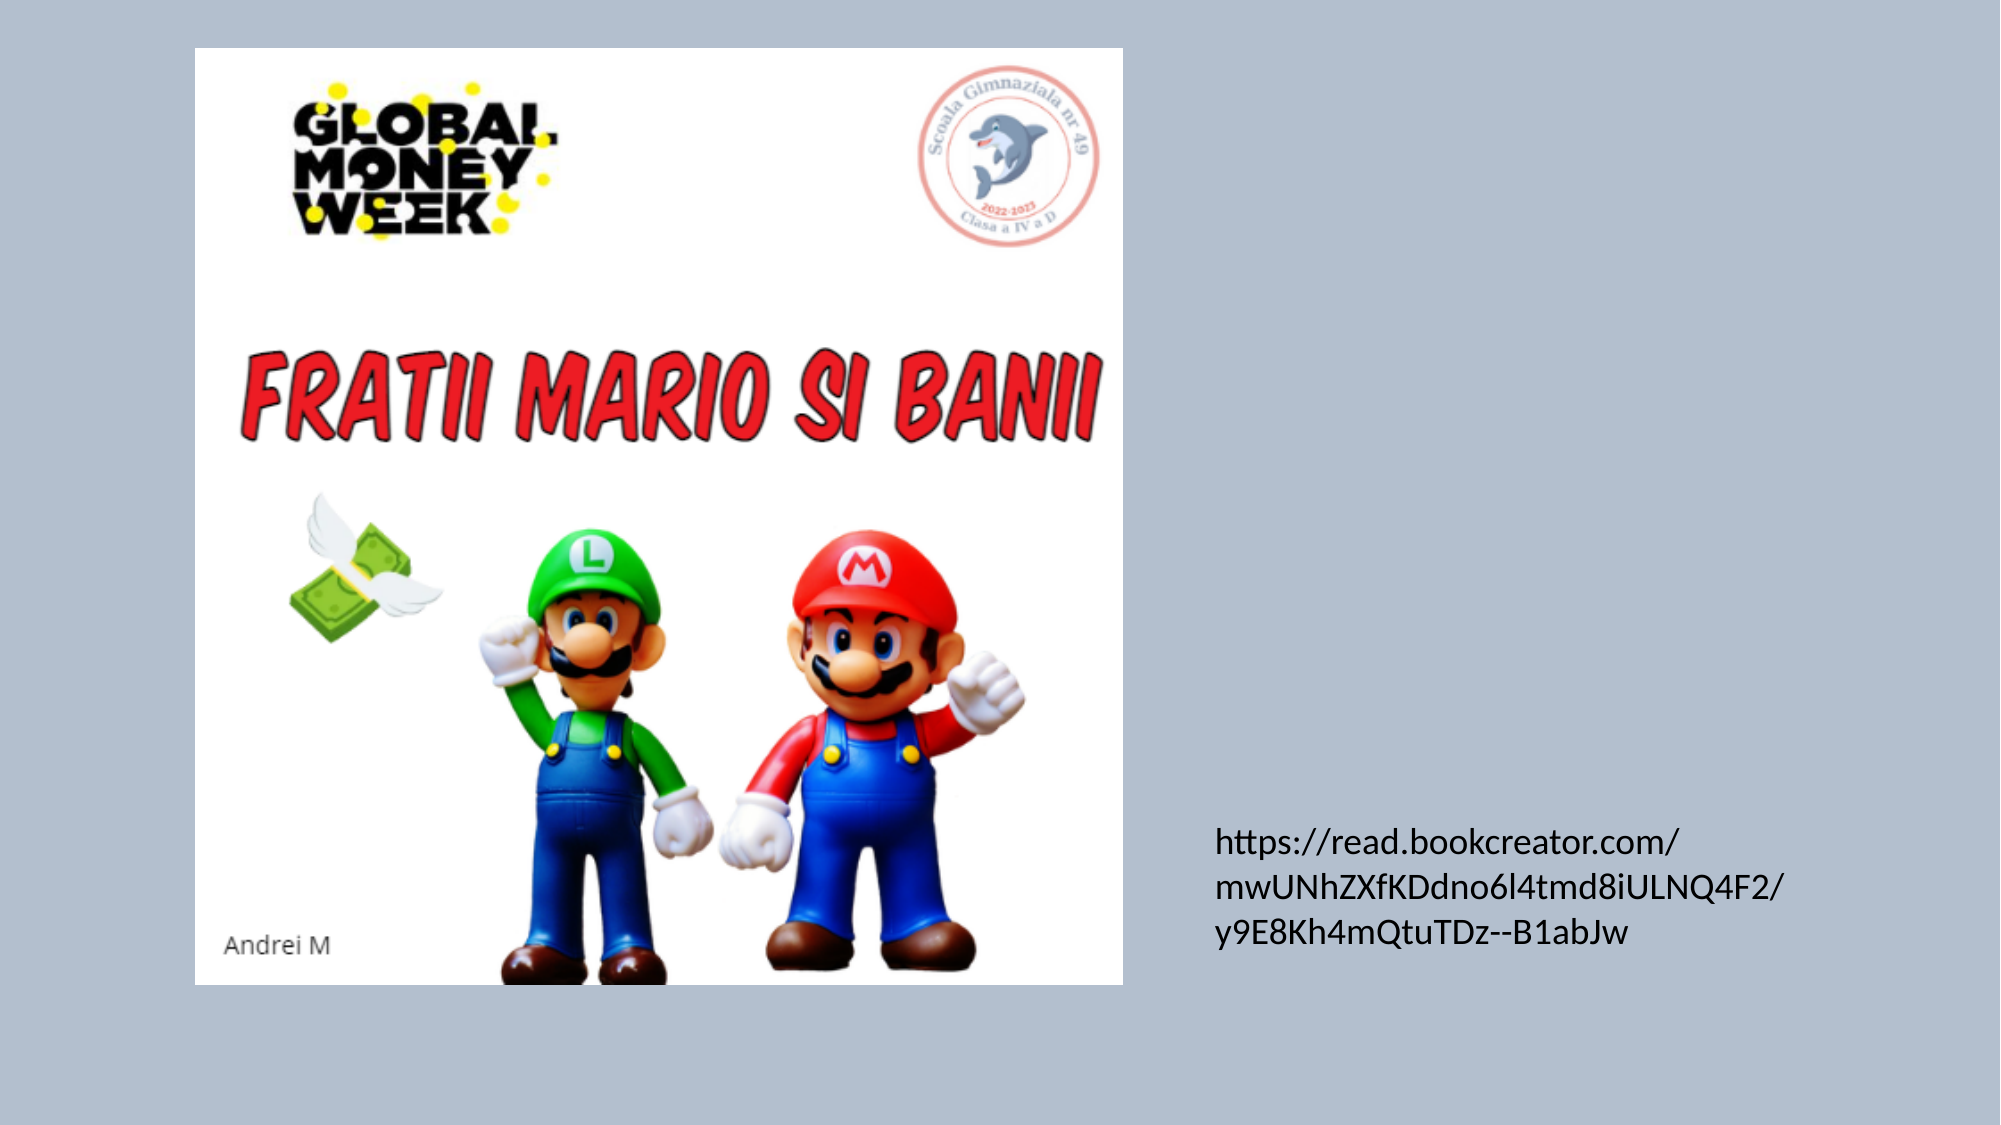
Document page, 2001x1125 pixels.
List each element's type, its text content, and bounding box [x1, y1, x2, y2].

picture [195, 48, 1123, 985]
text_box https://read.bookcreator.com/mwUNhZXfKDdno6l4tmd8iULNQ4F2/y9E8Kh4mQtuTDz--B1abJw [1199, 809, 1986, 960]
